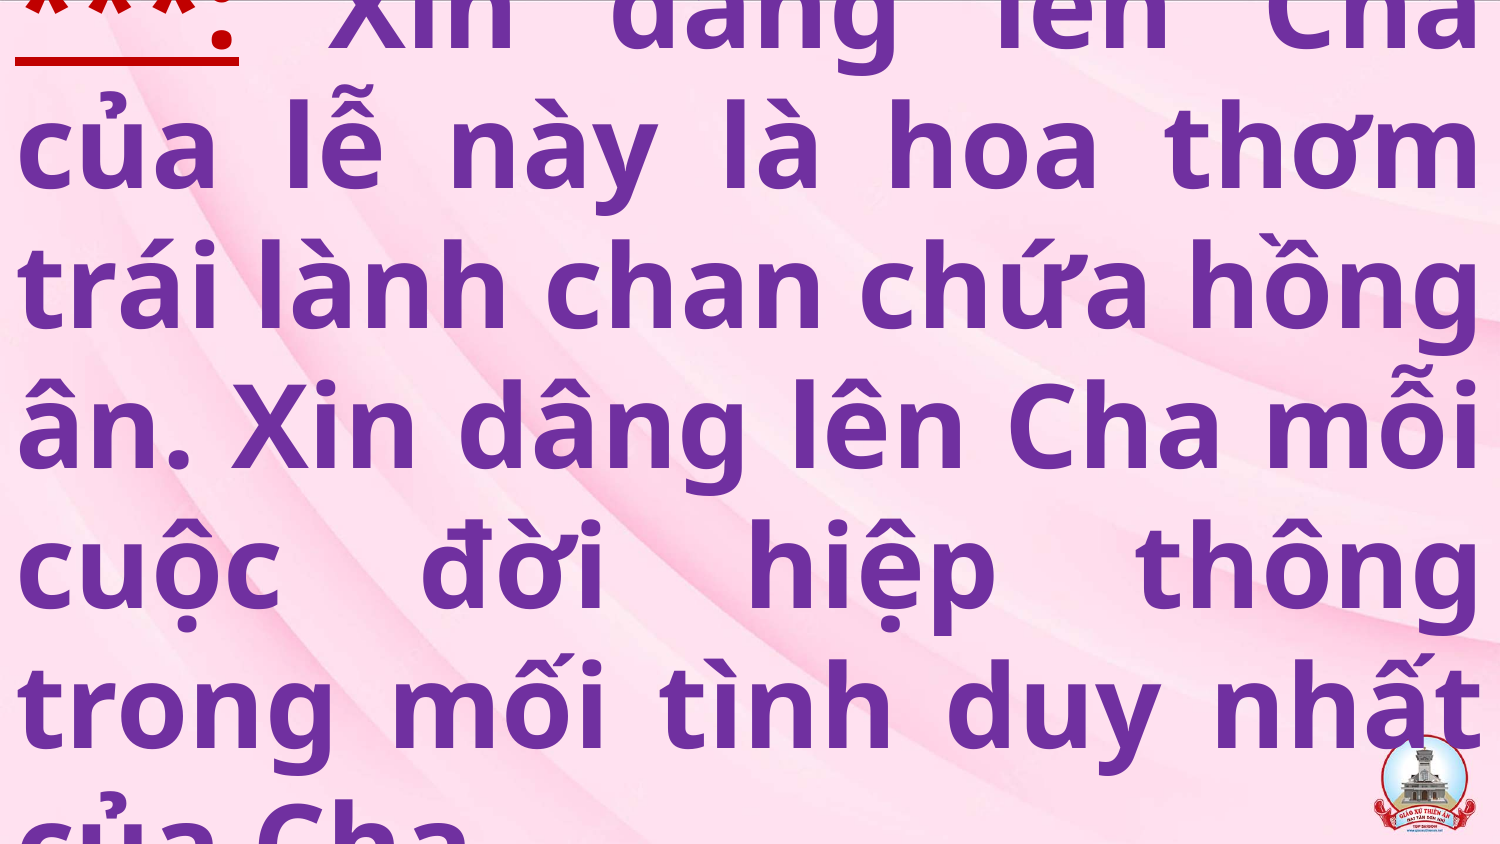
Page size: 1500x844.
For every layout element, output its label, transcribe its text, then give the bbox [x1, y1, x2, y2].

title ***: Xin dâng lên Cha của lễ này là hoa thơm trái lành chan chứa hồng ân. Xin dâng lên Cha mỗi cuộc đời hiệp thông trong mối tình duy nhất của Cha. [0, 0, 1500, 844]
